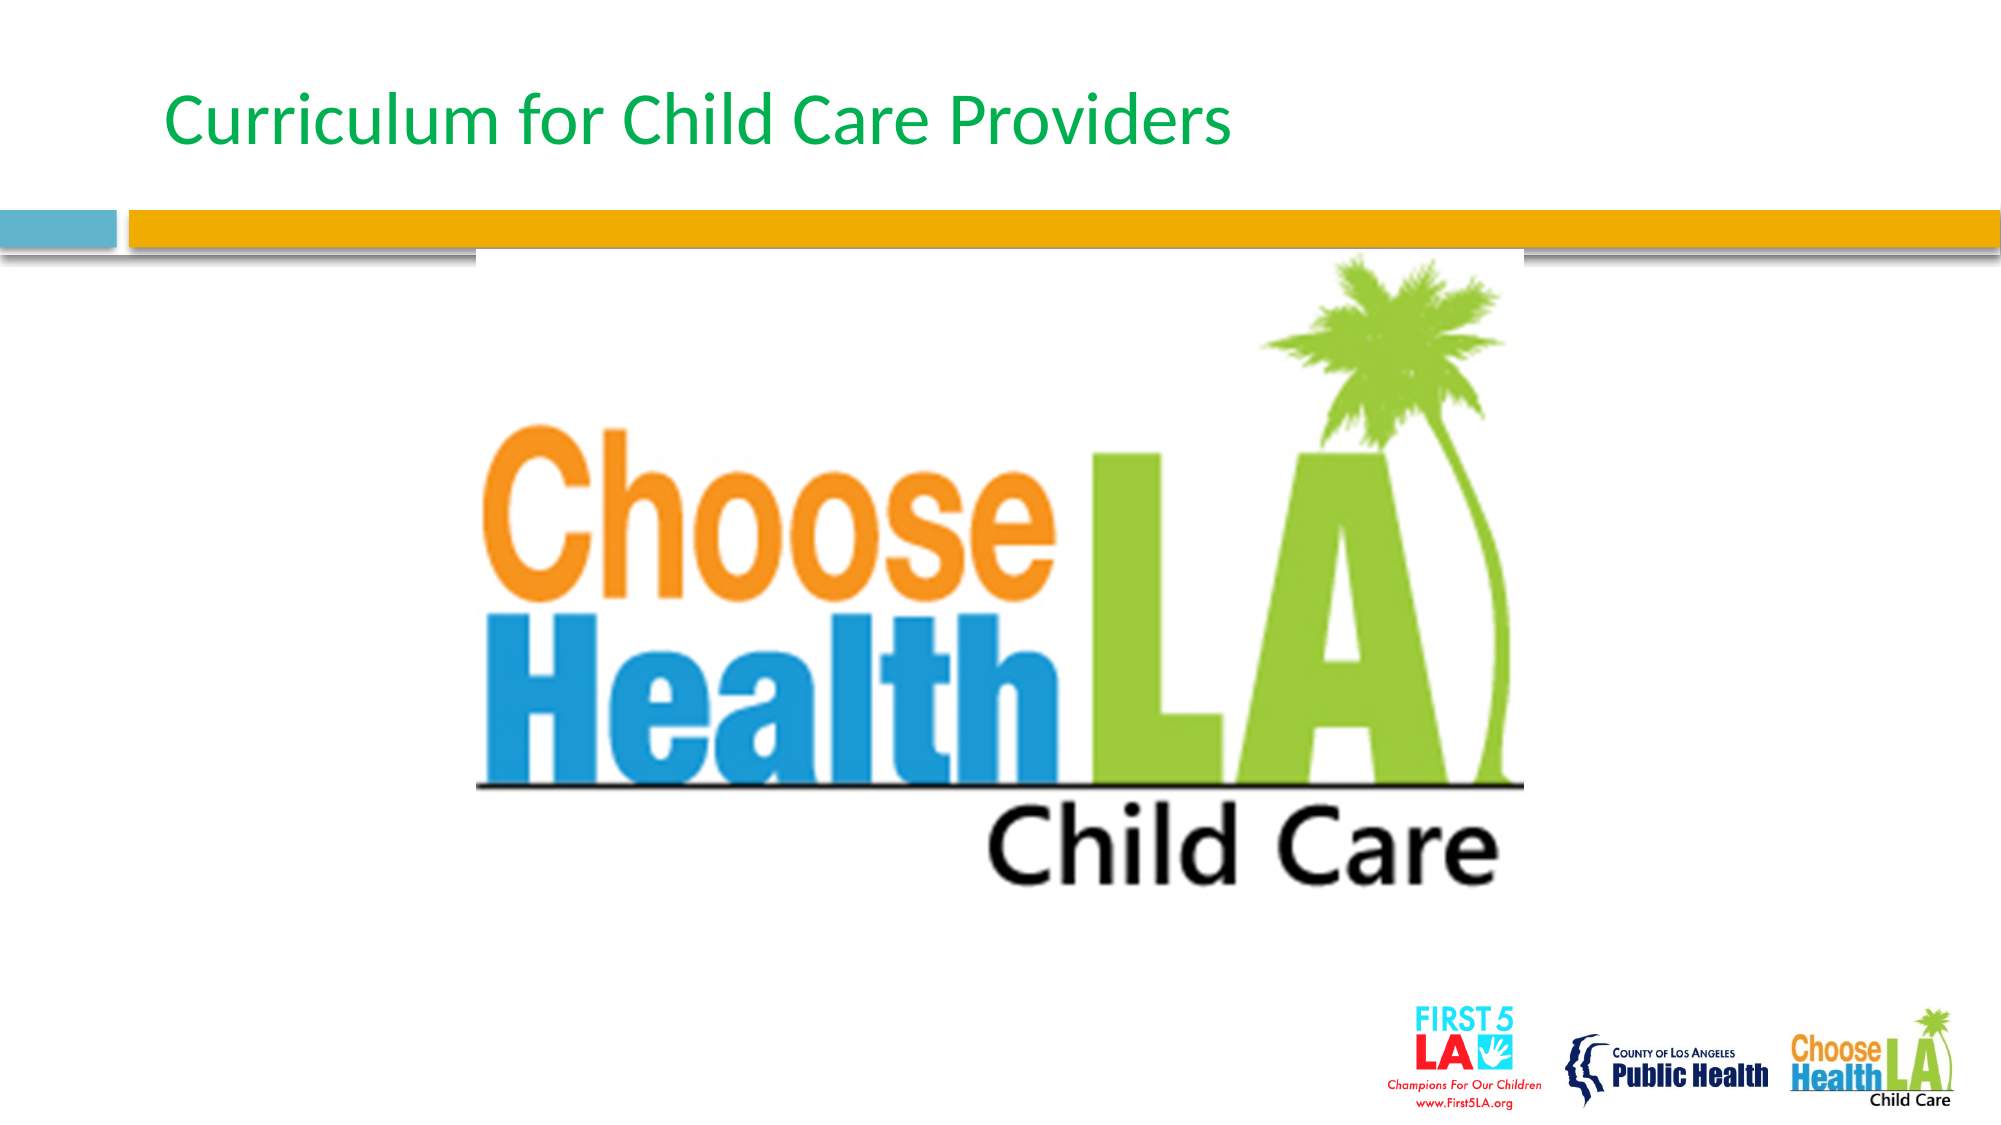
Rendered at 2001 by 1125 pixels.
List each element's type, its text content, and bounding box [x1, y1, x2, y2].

text_box Curriculum for Child Care Providers [149, 62, 1800, 168]
picture [475, 249, 1524, 914]
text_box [1388, 1006, 1954, 1110]
